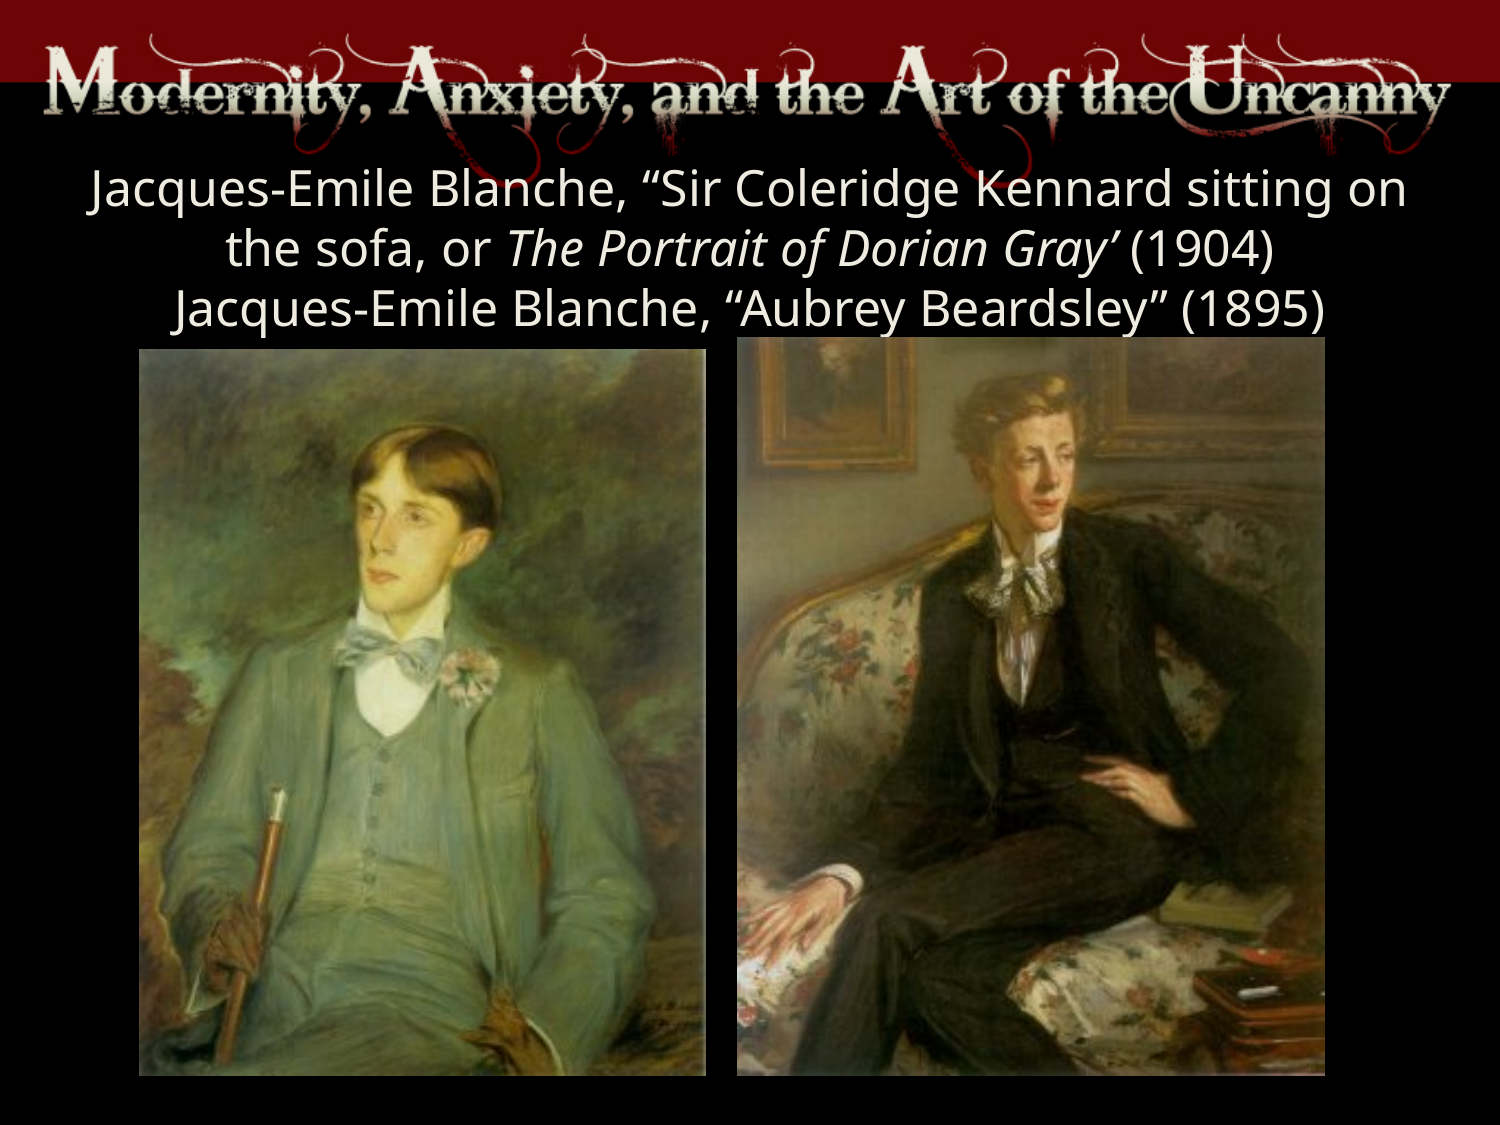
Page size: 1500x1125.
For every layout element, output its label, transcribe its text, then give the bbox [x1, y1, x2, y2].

title Jacques-Emile Blanche, “Sir Coleridge Kennard sitting on the sofa, or The Portrait of Dorian Gray’ (1904) Jacques-Emile Blanche, “Aubrey Beardsley” (1895) [75, 154, 1425, 338]
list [139, 349, 706, 1076]
picture [0, 0, 1500, 1125]
